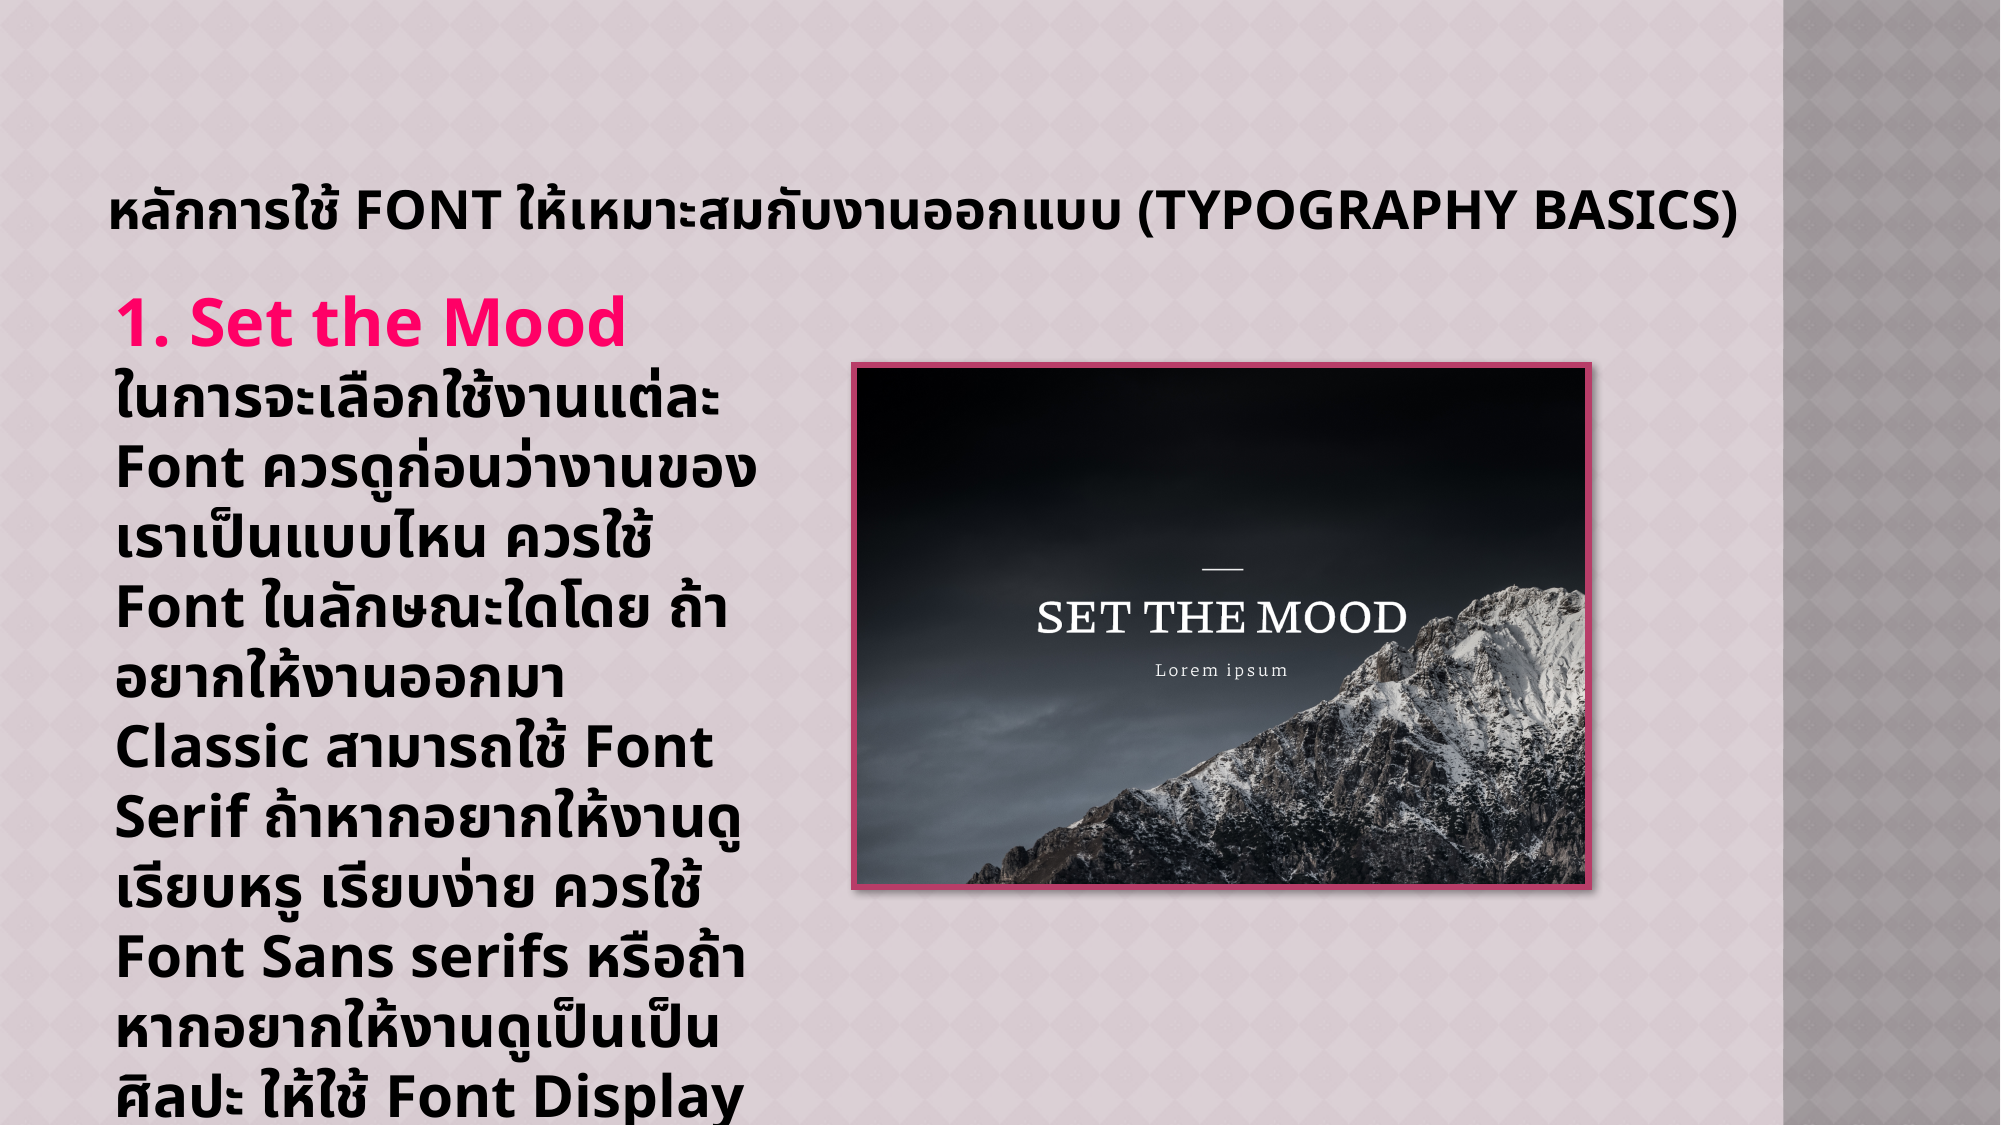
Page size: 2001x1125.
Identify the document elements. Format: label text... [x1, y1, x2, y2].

picture [856, 367, 1586, 885]
text_box 1. Set the Mood ในการจะเลือกใช้งานแต่ละ Font ควรดูก่อนว่างานของเราเป็นแบบไหน ควรใช้ Font ในลักษณะใดโดย ถ้าอยากให้งานออกมา Classic สามารถใช้ Font Serif ถ้าหากอยากให้งานดูเรียบหรู เรียบง่าย ควรใช้ Font Sans serifs หรือถ้าหากอยากให้งานดูเป็นเป็นศิลปะ ให้ใช้ Font Display และ Handwritten [99, 272, 779, 1125]
title หลักการใช้ Font ให้เหมาะสมกับงานออกแบบ (Typography Basics) [99, 110, 1772, 240]
